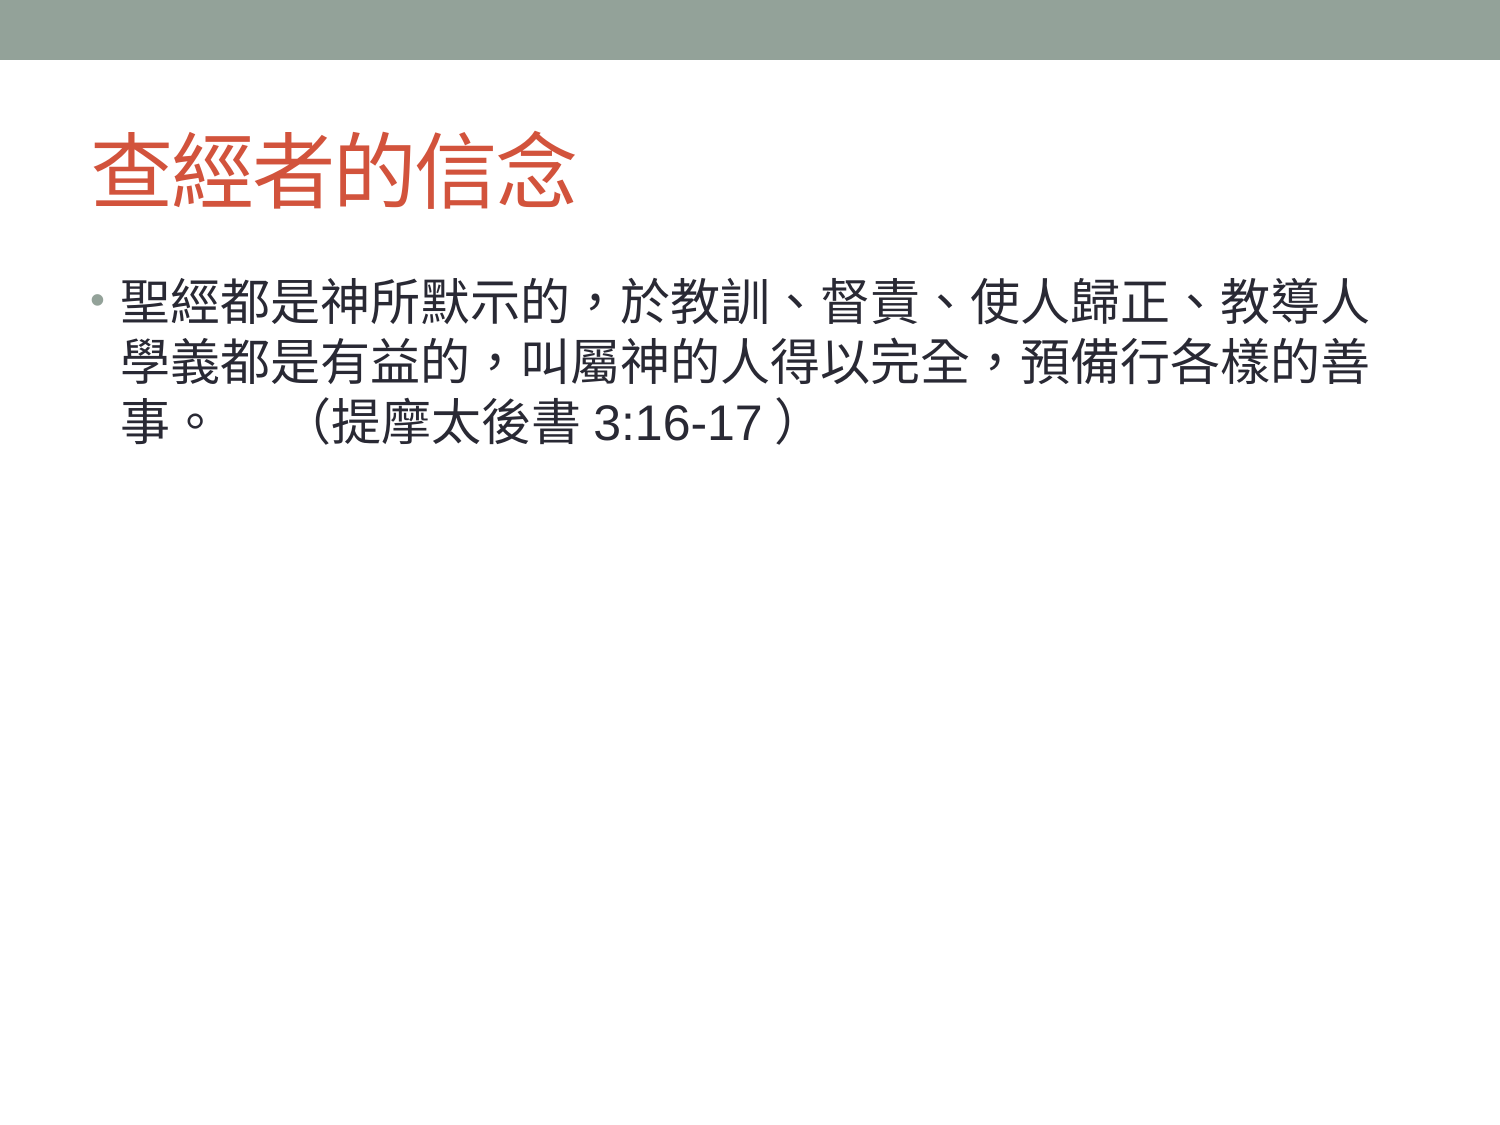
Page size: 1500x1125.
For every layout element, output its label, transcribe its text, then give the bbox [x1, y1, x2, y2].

list 聖經都是神所默示的，於教訓、督責、使人歸正、教導人學義都是有益的，叫屬神的人得以完全，預備行各樣的善事。 （提摩太後書3:16-17） [75, 262, 1425, 1063]
title 查經者的信念 [75, 87, 1425, 250]
